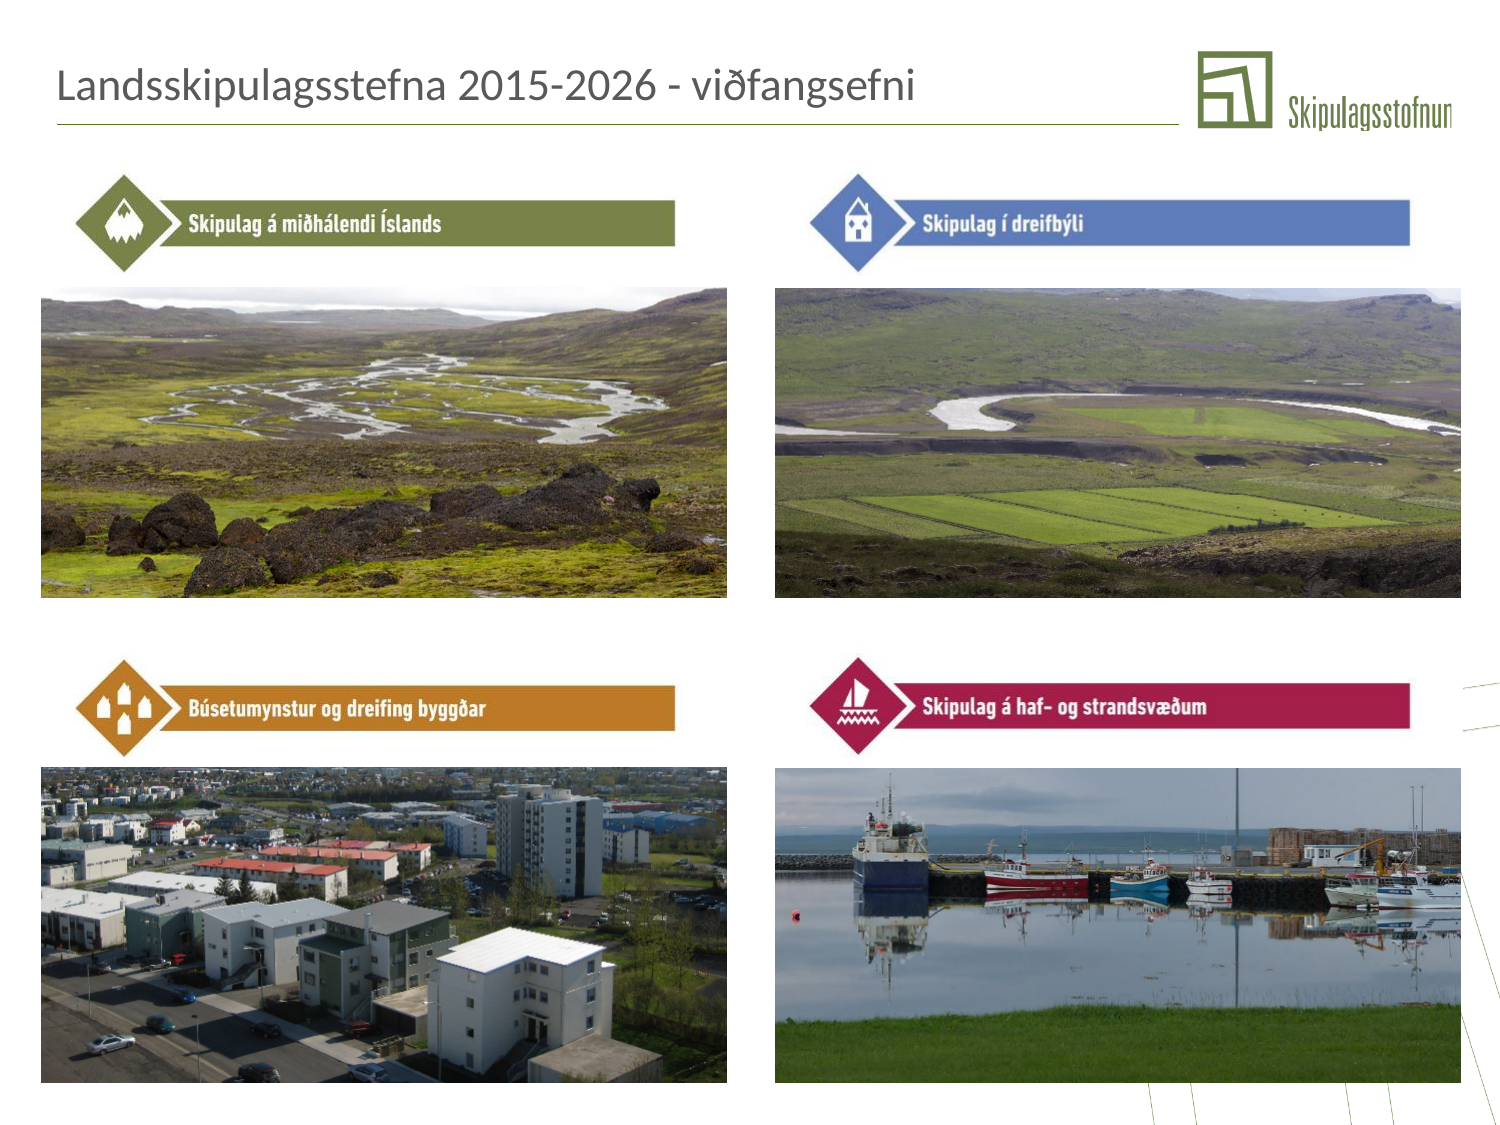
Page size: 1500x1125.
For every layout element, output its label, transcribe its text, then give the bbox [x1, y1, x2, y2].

picture [41, 287, 727, 599]
picture [41, 644, 727, 1083]
picture [775, 621, 1500, 1125]
picture [775, 163, 1463, 599]
title Landsskipulagsstefna 2015-2026 - viðfangsefni [41, 0, 1336, 165]
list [41, 161, 727, 287]
